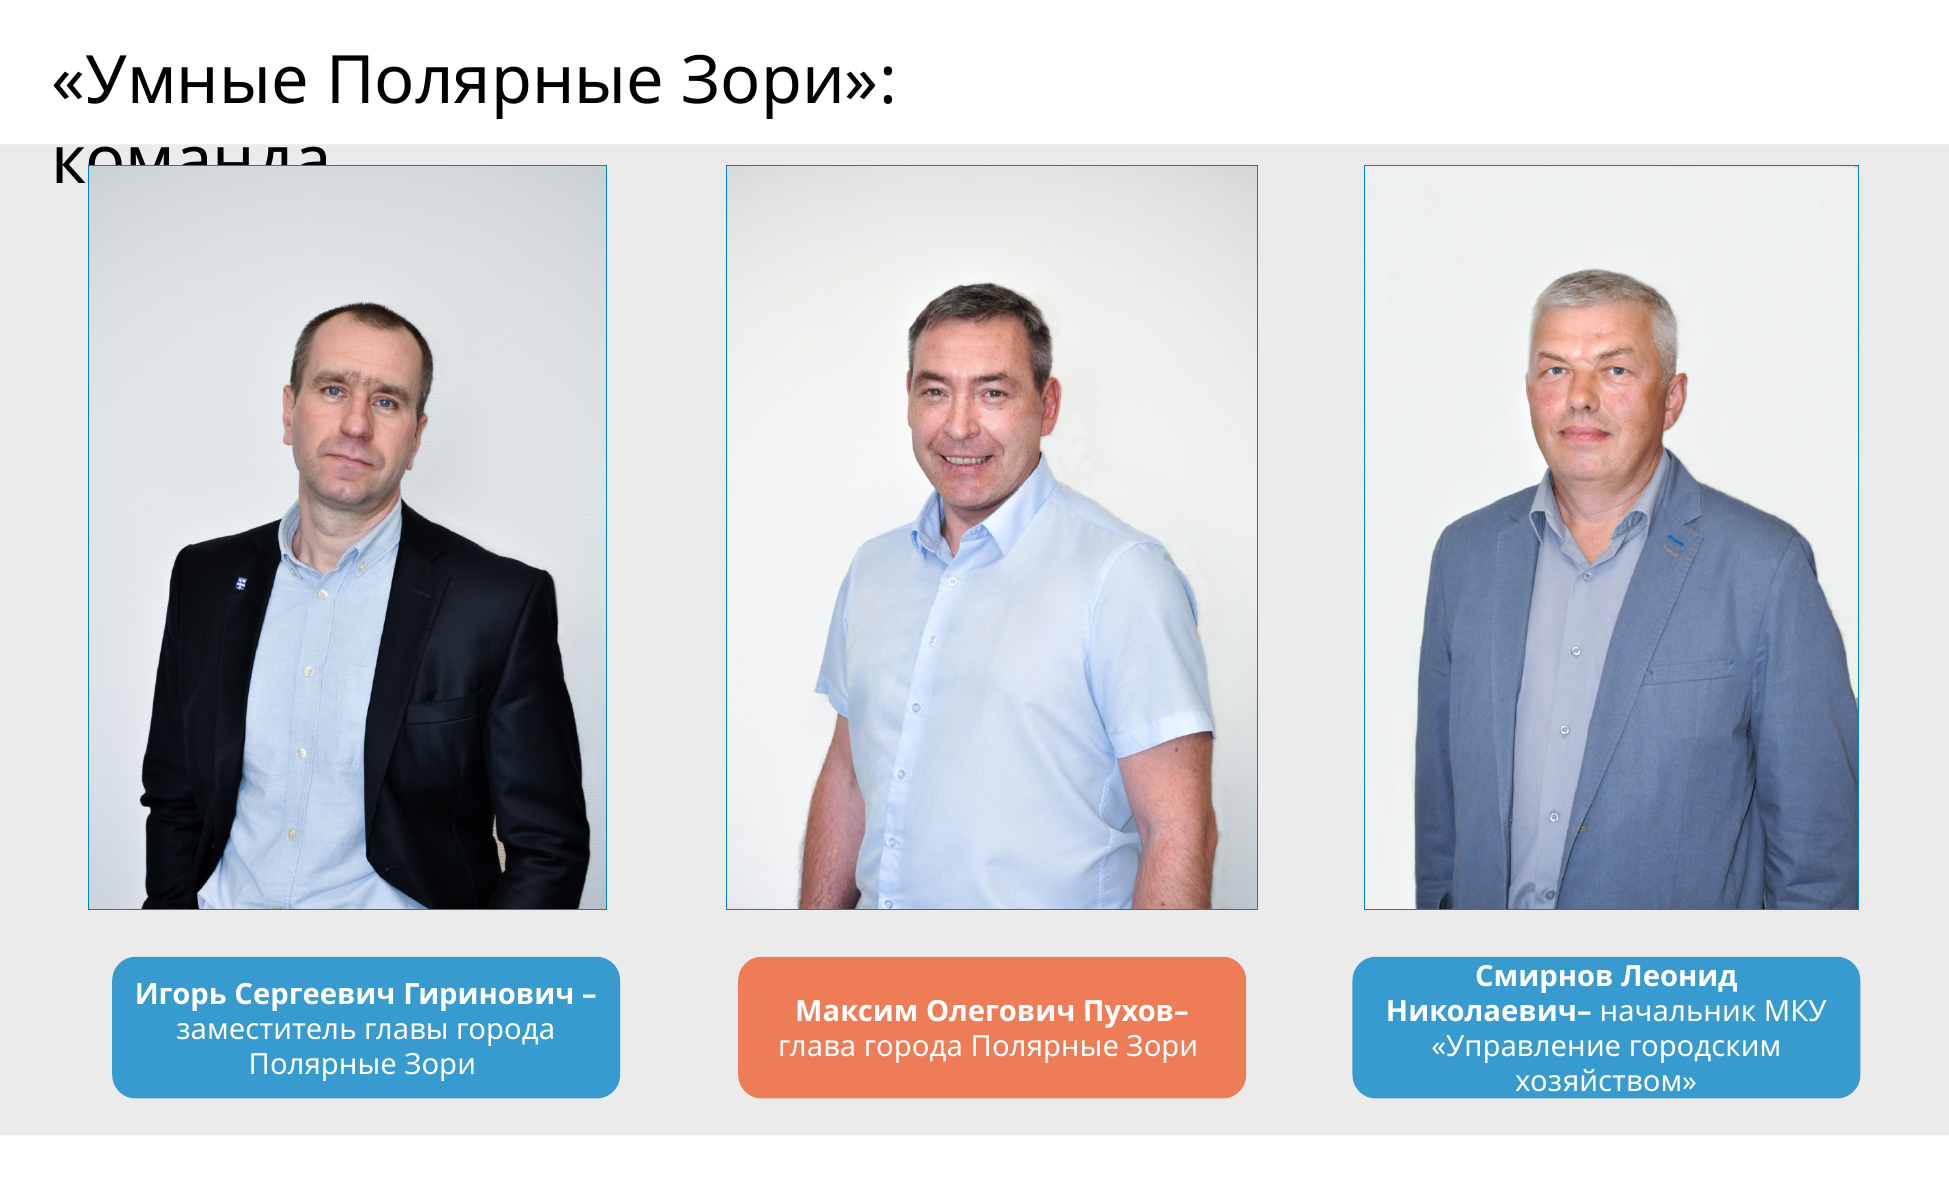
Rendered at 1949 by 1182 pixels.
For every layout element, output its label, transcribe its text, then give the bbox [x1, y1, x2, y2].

text_box [0, 142, 1949, 1137]
text_box Смирнов Леонид Николаевич– начальник МКУ «Управление городским хозяйством» [1350, 954, 1863, 1101]
picture [90, 167, 605, 908]
text_box Игорь Сергеевич Гиринович – заместитель главы города Полярные Зори [110, 954, 623, 1101]
text_box «Умные Полярные Зори»: команда [36, 29, 1152, 205]
picture [1366, 167, 1857, 908]
picture [728, 167, 1256, 908]
text_box Максим Олегович Пухов– глава города Полярные Зори [736, 954, 1249, 1101]
